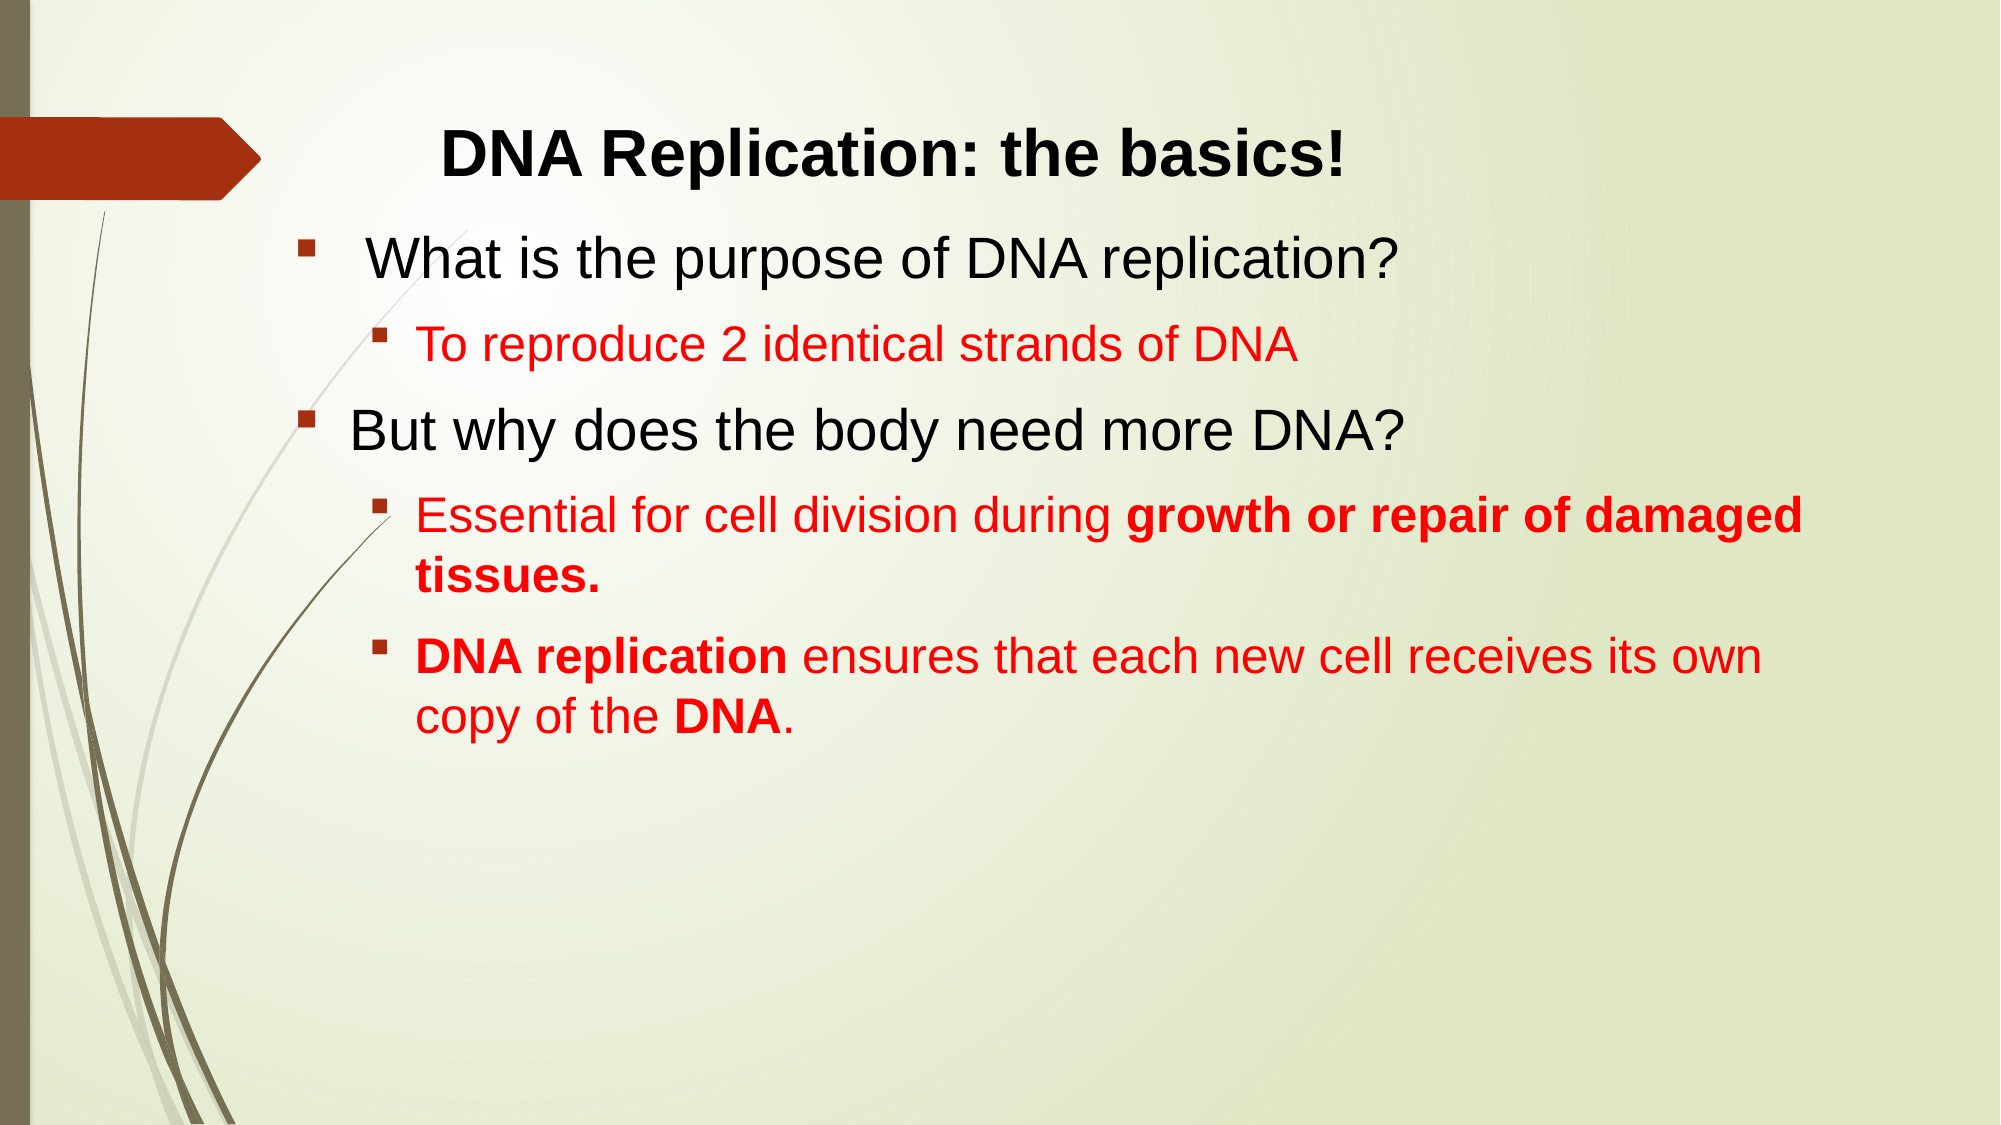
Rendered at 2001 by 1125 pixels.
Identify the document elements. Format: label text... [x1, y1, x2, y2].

title DNA Replication: the basics! [425, 102, 1888, 213]
list What is the purpose of DNA replication? To reproduce 2 identical strands of DNA But why does the body need more DNA? Essential for cell division during growth or repair of damaged tissues. DNA replication ensures that each new cell receives its own copy of the DNA. [278, 213, 1888, 970]
